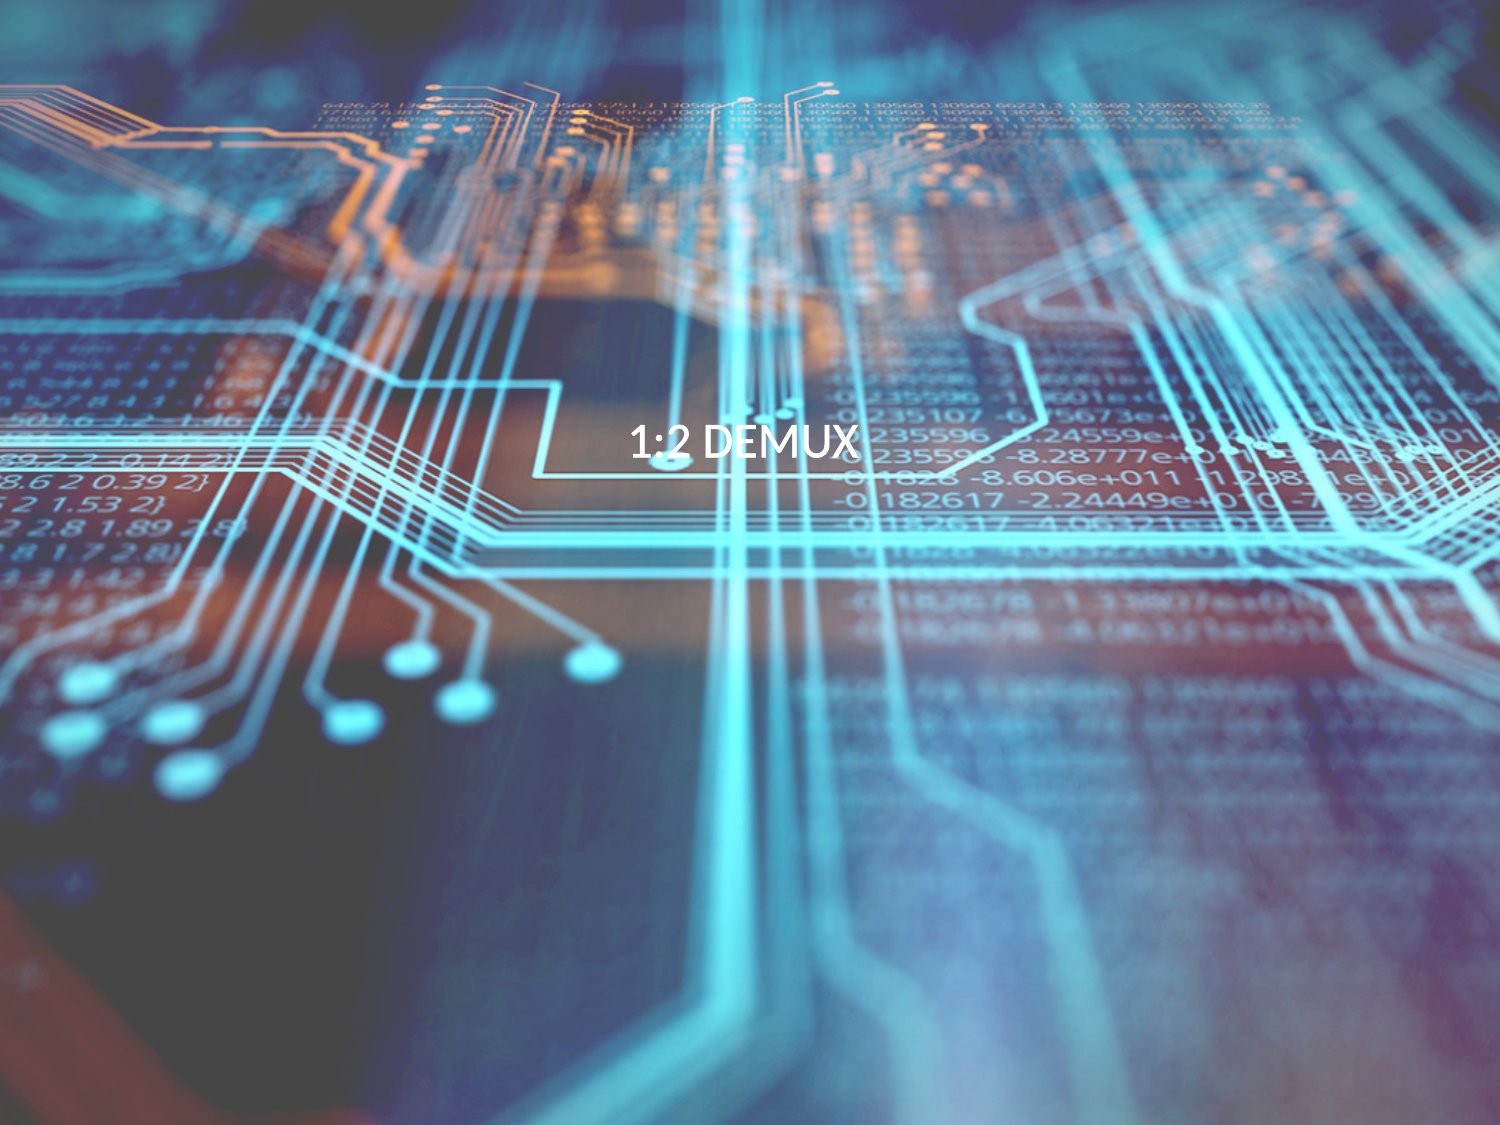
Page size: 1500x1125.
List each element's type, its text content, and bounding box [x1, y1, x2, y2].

text_box 1:2 DEMUX [612, 399, 925, 475]
